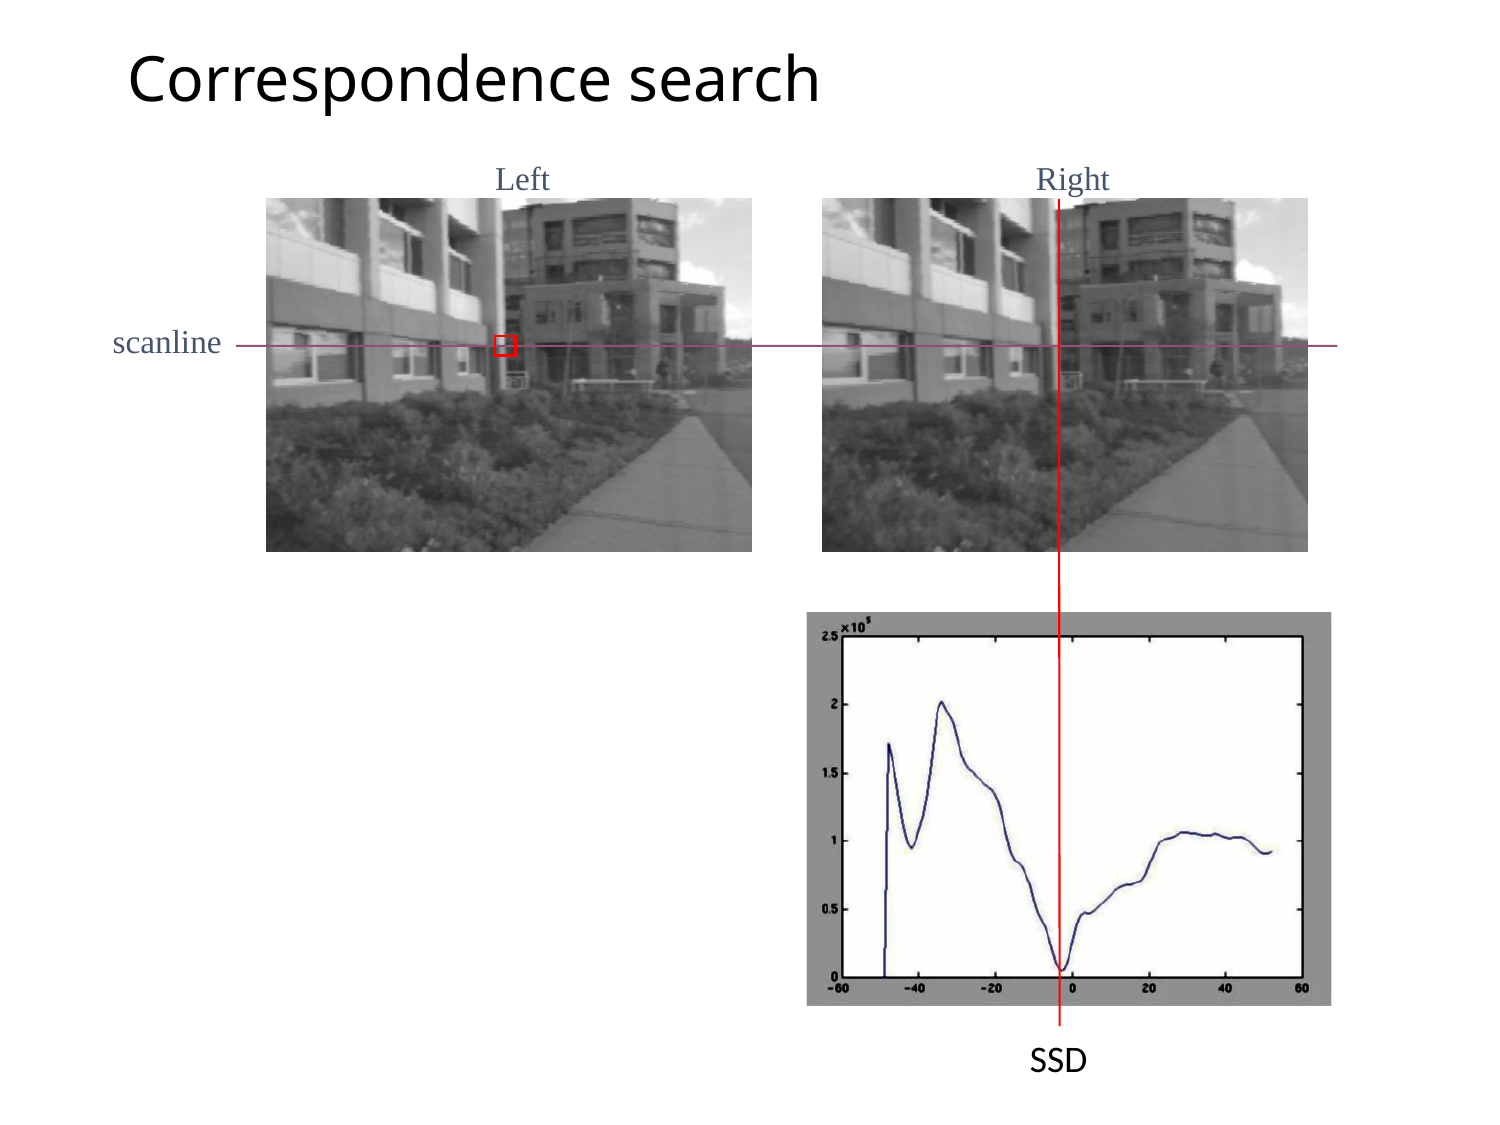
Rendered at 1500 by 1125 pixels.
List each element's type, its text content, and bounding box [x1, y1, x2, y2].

text_box SSD [1015, 1027, 1103, 1087]
picture [822, 198, 1308, 552]
text_box Left [480, 150, 566, 198]
text_box scanline [98, 312, 237, 368]
text_box Right [1021, 150, 1125, 198]
picture [806, 612, 1332, 1006]
title Correspondence search [112, 12, 1488, 150]
picture [266, 198, 752, 552]
